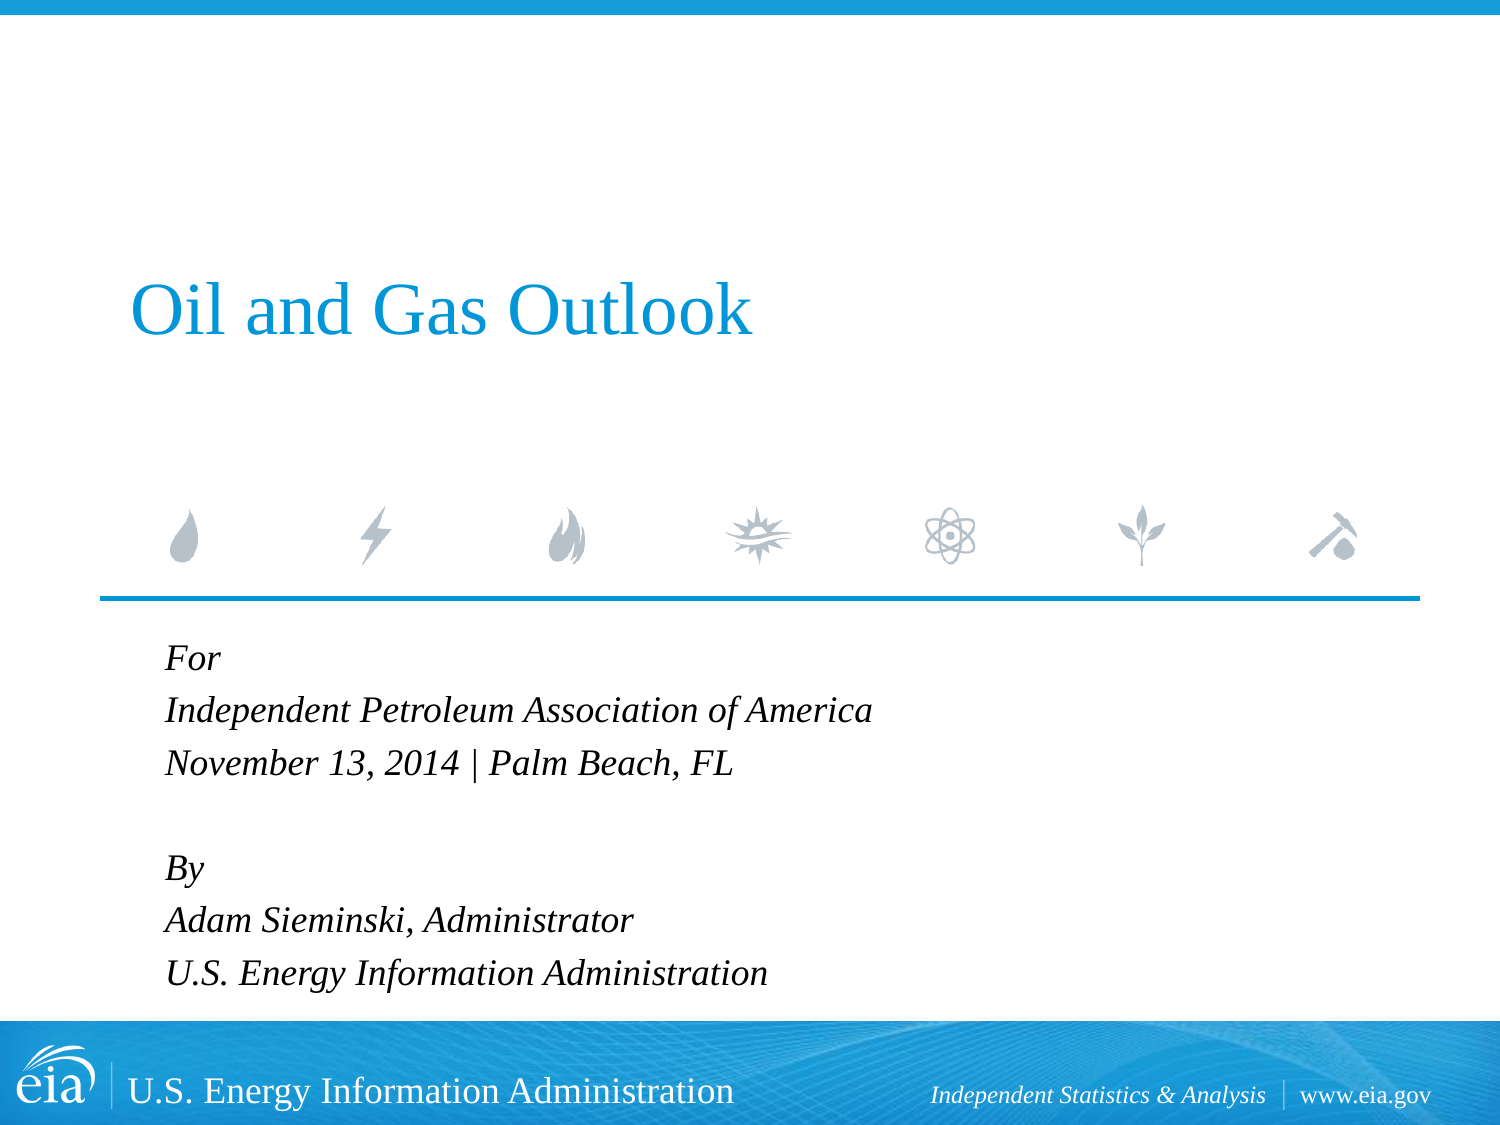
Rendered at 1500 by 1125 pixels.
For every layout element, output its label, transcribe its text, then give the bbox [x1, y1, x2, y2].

picture [0, 1021, 1500, 1125]
title Oil and Gas Outlook [116, 236, 1411, 357]
picture [170, 505, 1357, 566]
list For Independent Petroleum Association of America November 13, 2014 | Palm Beach, FL By Adam Sieminski, Administrator U.S. Energy Information Administration [150, 625, 1362, 858]
